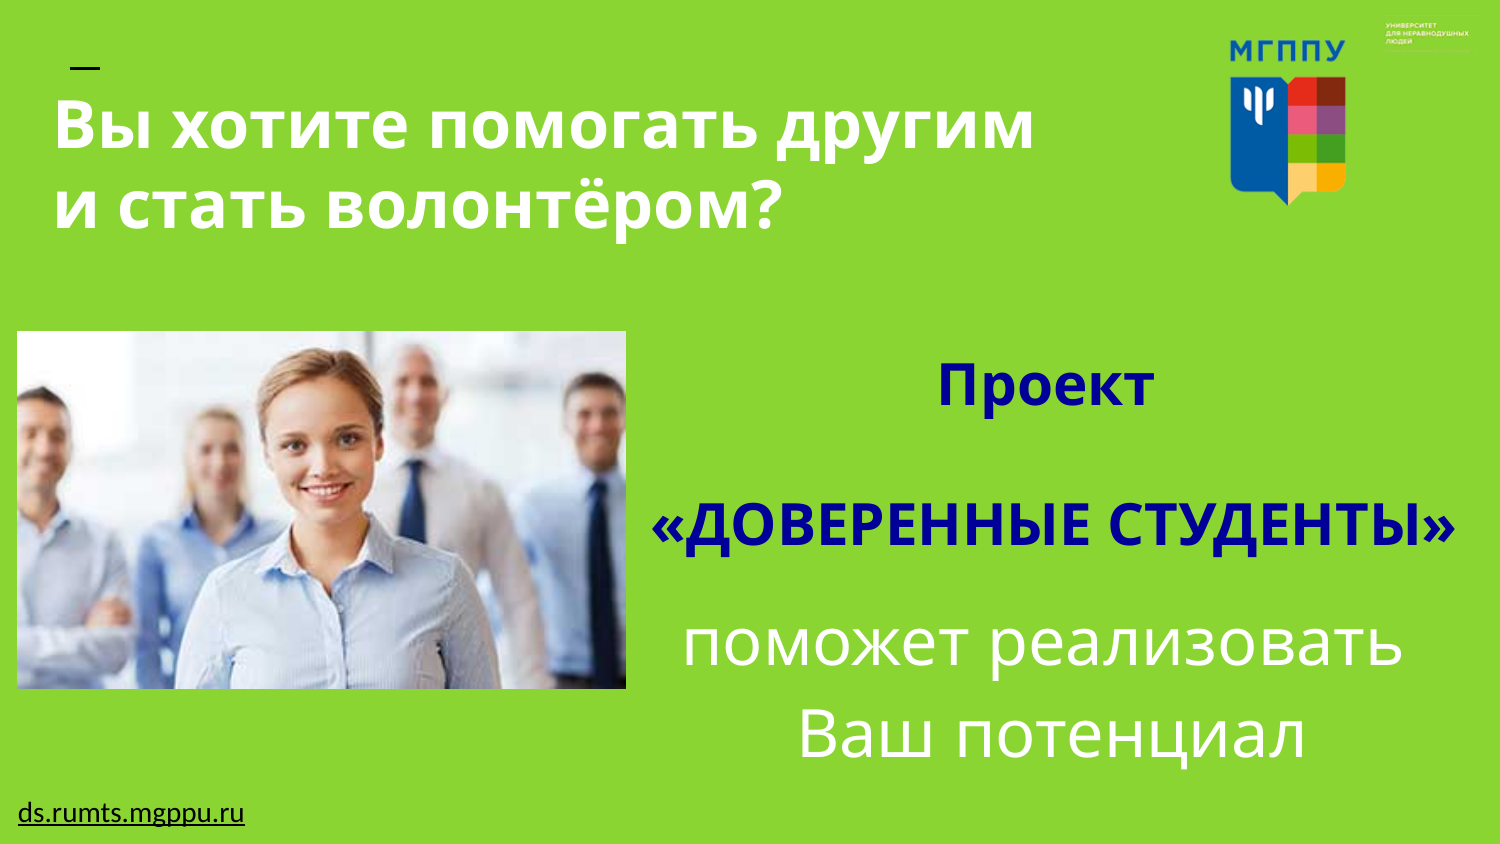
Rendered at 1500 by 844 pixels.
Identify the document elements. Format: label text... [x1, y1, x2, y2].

title Вы хотите помогать другим и стать волонтёром? [37, 47, 1076, 258]
text_box Проект «ДОВЕРЕННЫЕ СТУДЕНТЫ» [605, 304, 1478, 572]
list поможет реализовать Ваш потенциал [628, 572, 1452, 792]
text_box ds.rumts.mgppu.ru [3, 783, 261, 836]
picture [17, 330, 626, 690]
picture [1081, 0, 1495, 258]
